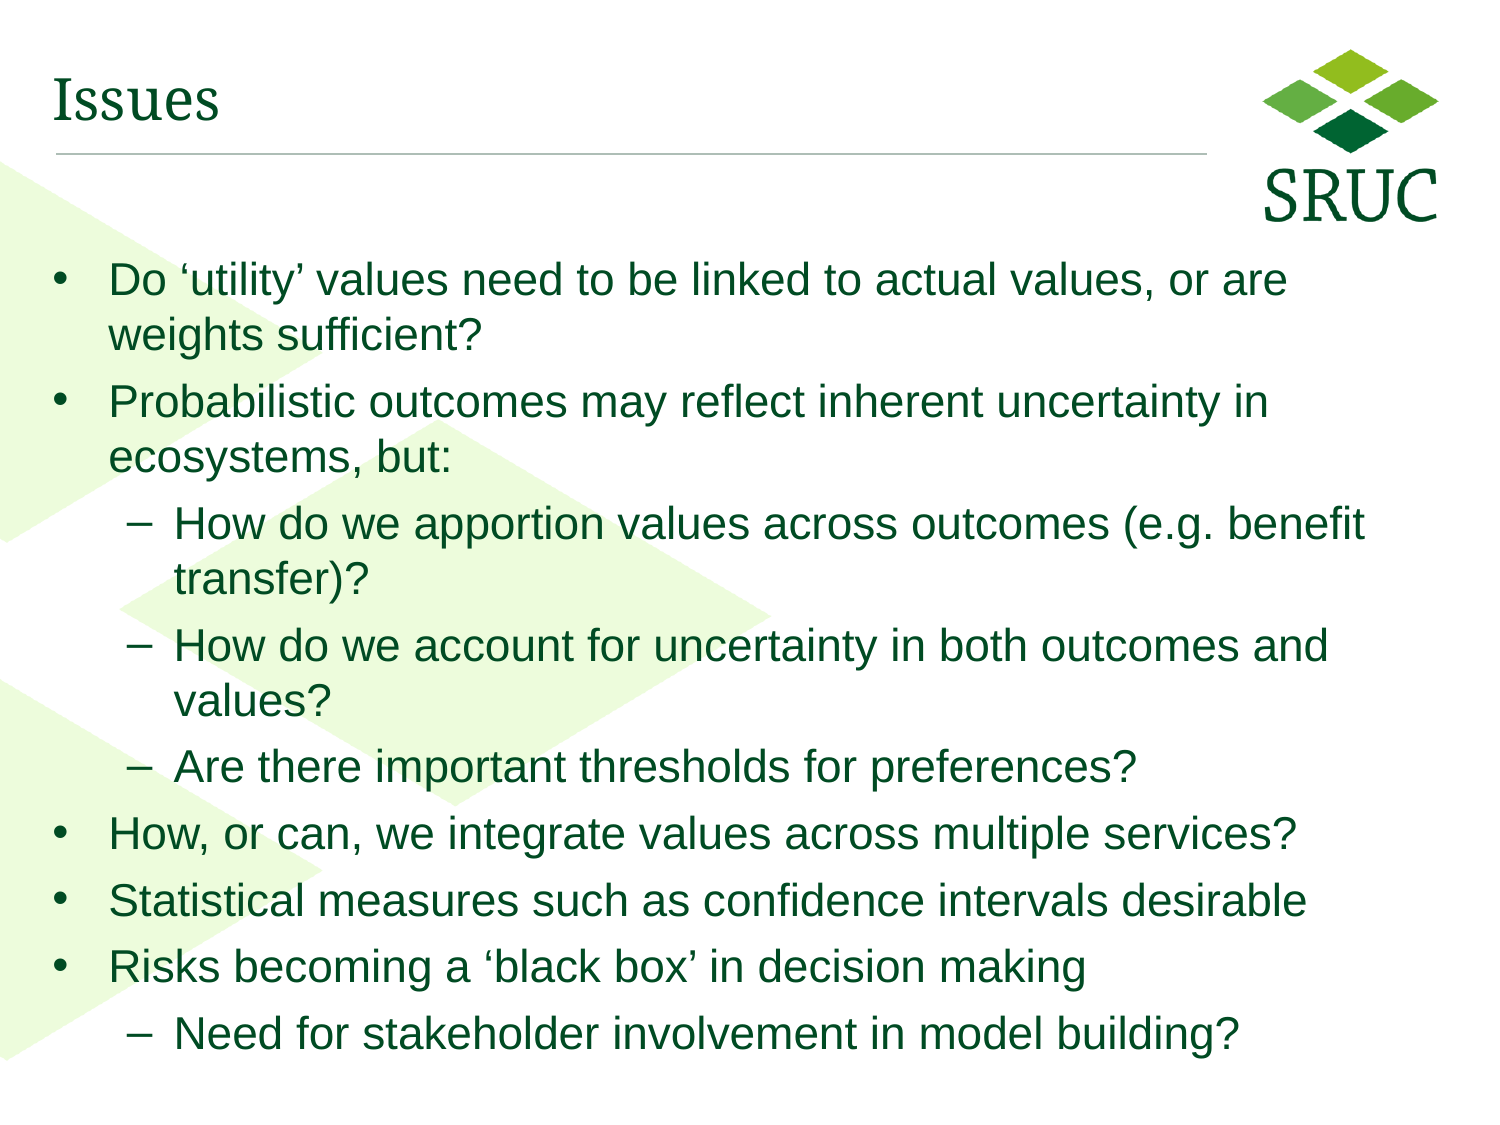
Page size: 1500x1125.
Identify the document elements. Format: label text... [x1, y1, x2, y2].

picture [0, 0, 1498, 1125]
list Do ‘utility’ values need to be linked to actual values, or are weights sufficient? Probabilistic outcomes may reflect inherent uncertainty in ecosystems, but: How do we apportion values across outcomes (e.g. benefit transfer)? How do we account for uncertainty in both outcomes and values? Are there important thresholds for preferences? How, or can, we integrate values across multiple services? Statistical measures such as confidence intervals desirable Risks becoming a ‘black box’ in decision making Need for stakeholder involvement in model building? [37, 242, 1462, 1069]
title Issues [37, 3, 1248, 191]
